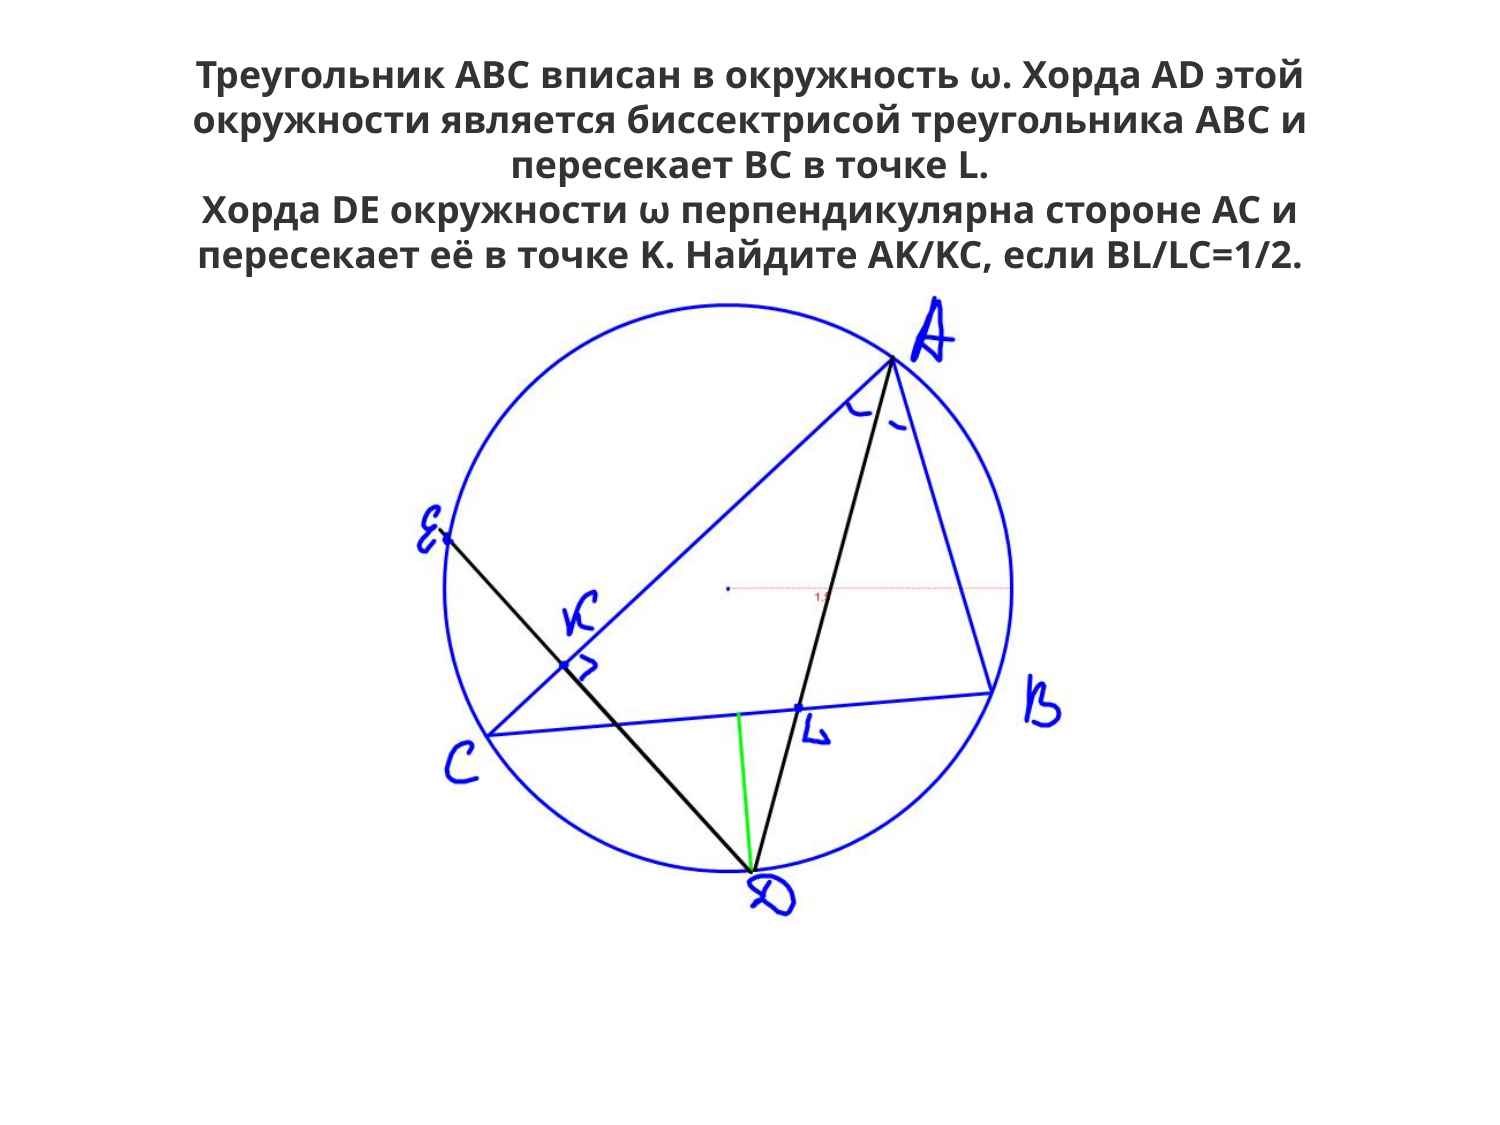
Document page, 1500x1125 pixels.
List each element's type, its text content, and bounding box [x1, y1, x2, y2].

picture [407, 285, 1070, 926]
title Треугольник ABC вписан в окружность ω. Хорда AD этой окружности является биссектрисой треугольника ABC и пересекает BC в точке L. Хорда DE окружности ω перпендикулярна стороне AC и пересекает её в точке K. Найдите AK/KC, если BL/LC=1/2. [112, 42, 1388, 284]
